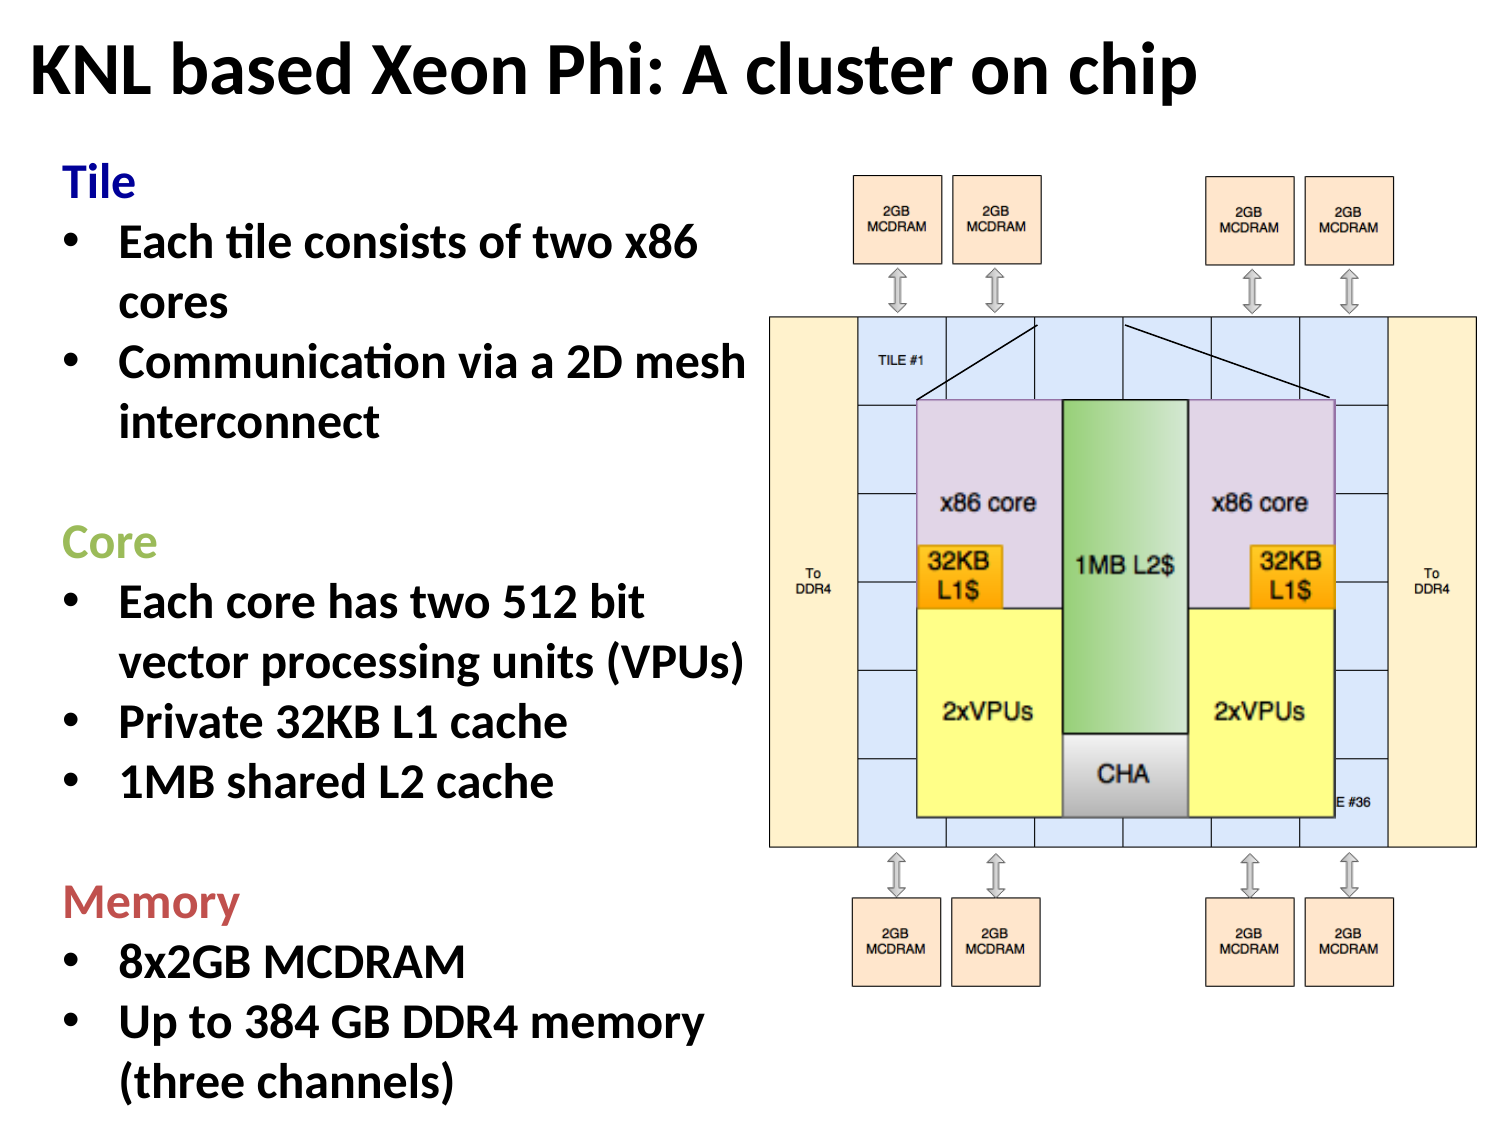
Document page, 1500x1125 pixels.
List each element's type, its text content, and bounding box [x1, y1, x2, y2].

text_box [916, 324, 1038, 401]
picture [769, 175, 1477, 988]
text_box KNL based Xeon Phi: A cluster on chip [15, 12, 1488, 118]
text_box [1124, 324, 1330, 398]
text_box Tile Each tile consists of two x86 cores Communication via a 2D mesh interconnect Core Each core has two 512 bit vector processing units (VPUs) Private 32KB L1 cache 1MB shared L2 cache Memory 8x2GB MCDRAM Up to 384 GB DDR4 memory (three channels) [47, 141, 764, 1125]
